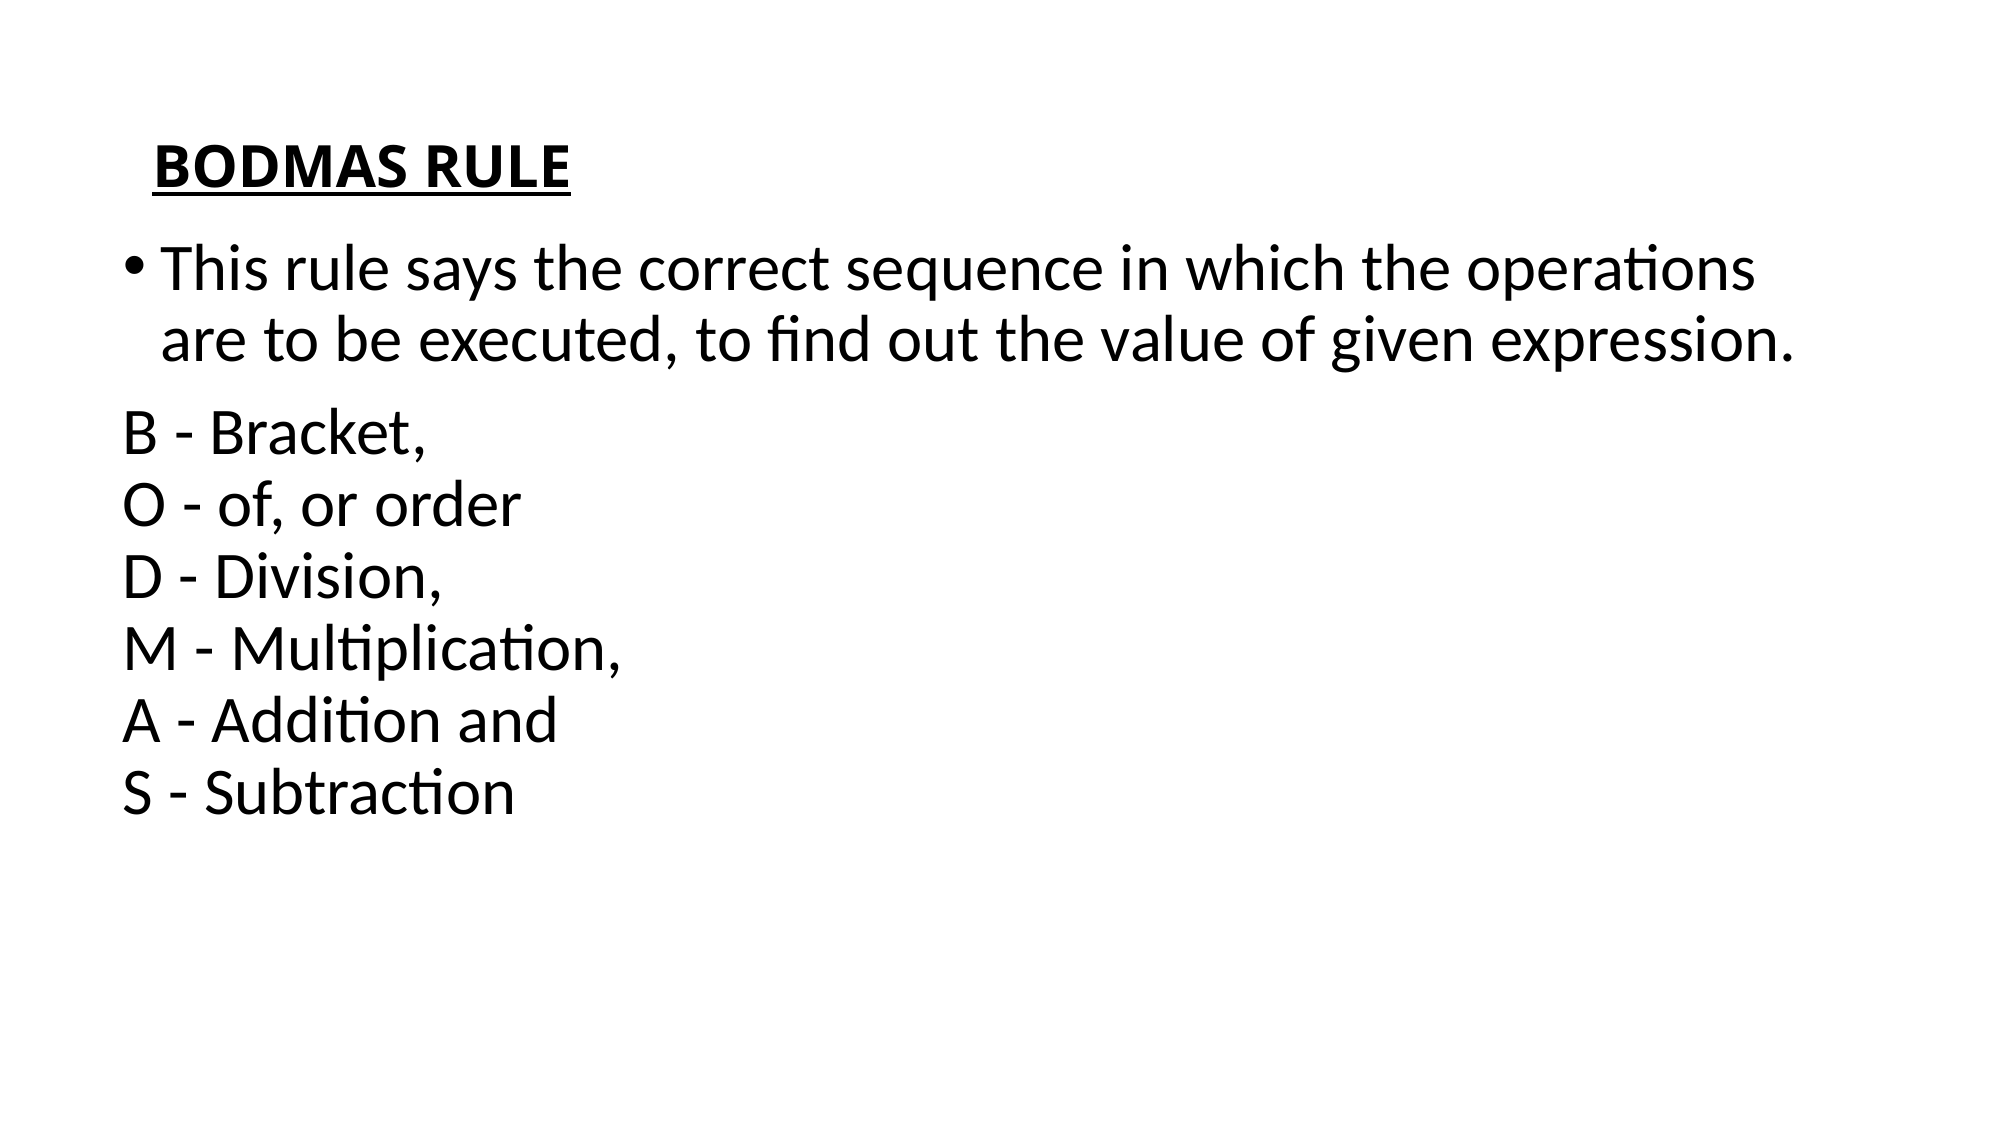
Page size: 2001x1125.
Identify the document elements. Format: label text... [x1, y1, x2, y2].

title BODMAS RULE [137, 59, 1863, 224]
list This rule says the correct sequence in which the operations are to be executed, to find out the value of given expression. B - Bracket, O - of, or order D - Division, M - Multiplication, A - Addition and S - Subtraction [108, 224, 1863, 1075]
